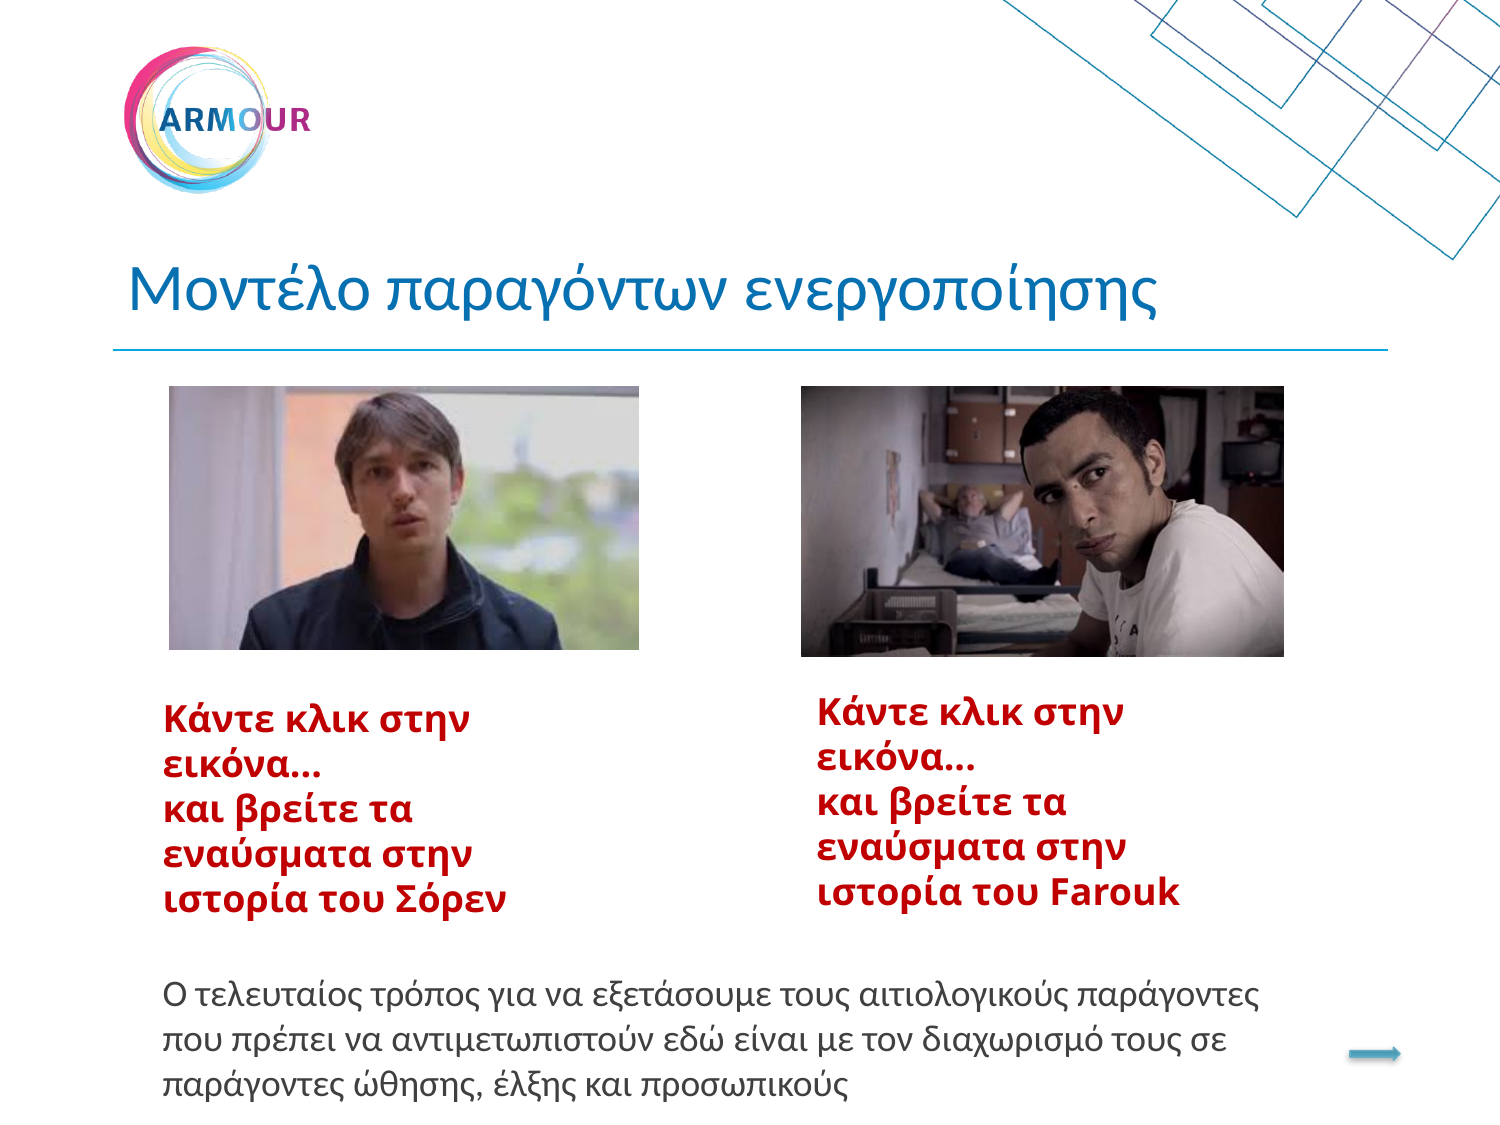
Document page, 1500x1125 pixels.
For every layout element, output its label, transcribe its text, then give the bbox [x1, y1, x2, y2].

picture [112, 39, 323, 200]
text_box Κάντε κλικ στην εικόνα... και βρείτε τα εναύσματα στην ιστορία του Σόρεν [147, 687, 633, 973]
text_box [1349, 1046, 1401, 1062]
picture [912, 0, 1500, 316]
text_box Ο τελευταίος τρόπος για να εξετάσουμε τους αιτιολογικούς παράγοντες που πρέπει να αντιμετωπιστούν εδώ είναι με τον διαχωρισμό τους σε παράγοντες ώθησης, έλξης και προσωπικούς [147, 961, 1311, 1125]
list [169, 386, 639, 650]
title Μοντέλο παραγόντων ενεργοποίησης [112, 237, 1388, 350]
picture [801, 386, 1284, 657]
text_box Κάντε κλικ στην εικόνα... και βρείτε τα εναύσματα στην ιστορία του Farouk [801, 680, 1287, 961]
